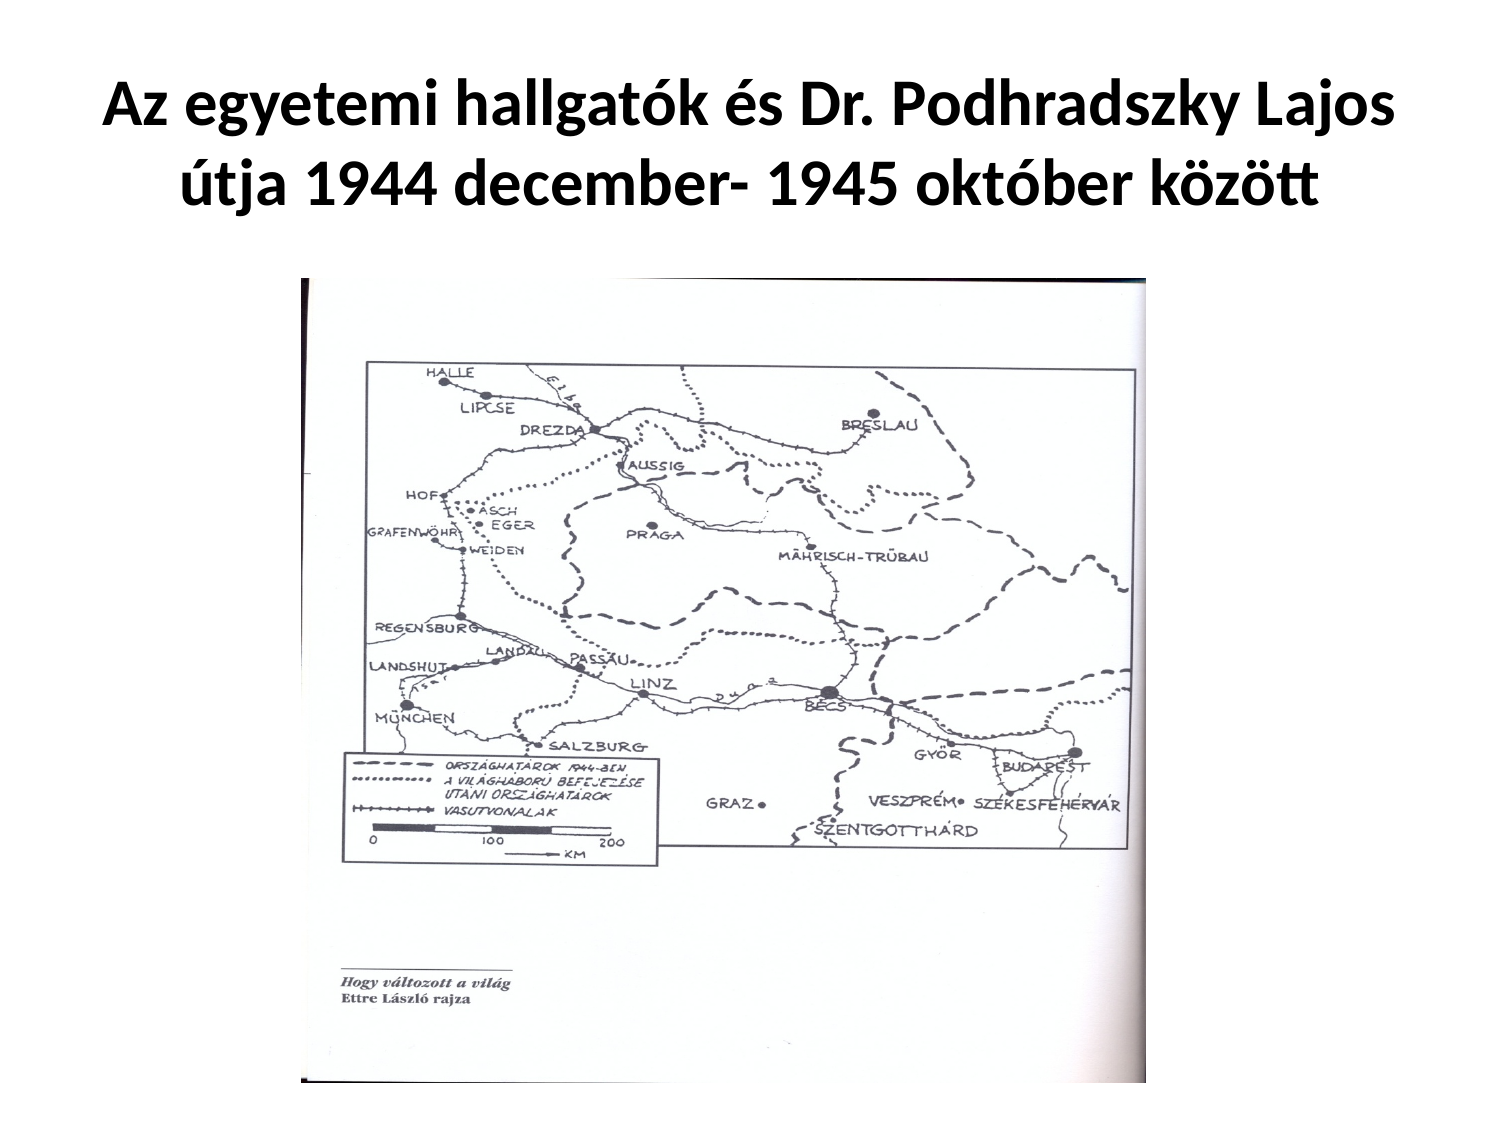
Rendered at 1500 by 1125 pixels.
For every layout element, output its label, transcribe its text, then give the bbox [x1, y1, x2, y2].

picture [300, 278, 1147, 1083]
title Az egyetemi hallgatók és Dr. Podhradszky Lajos útja 1944 december- 1945 október között [74, 44, 1426, 233]
